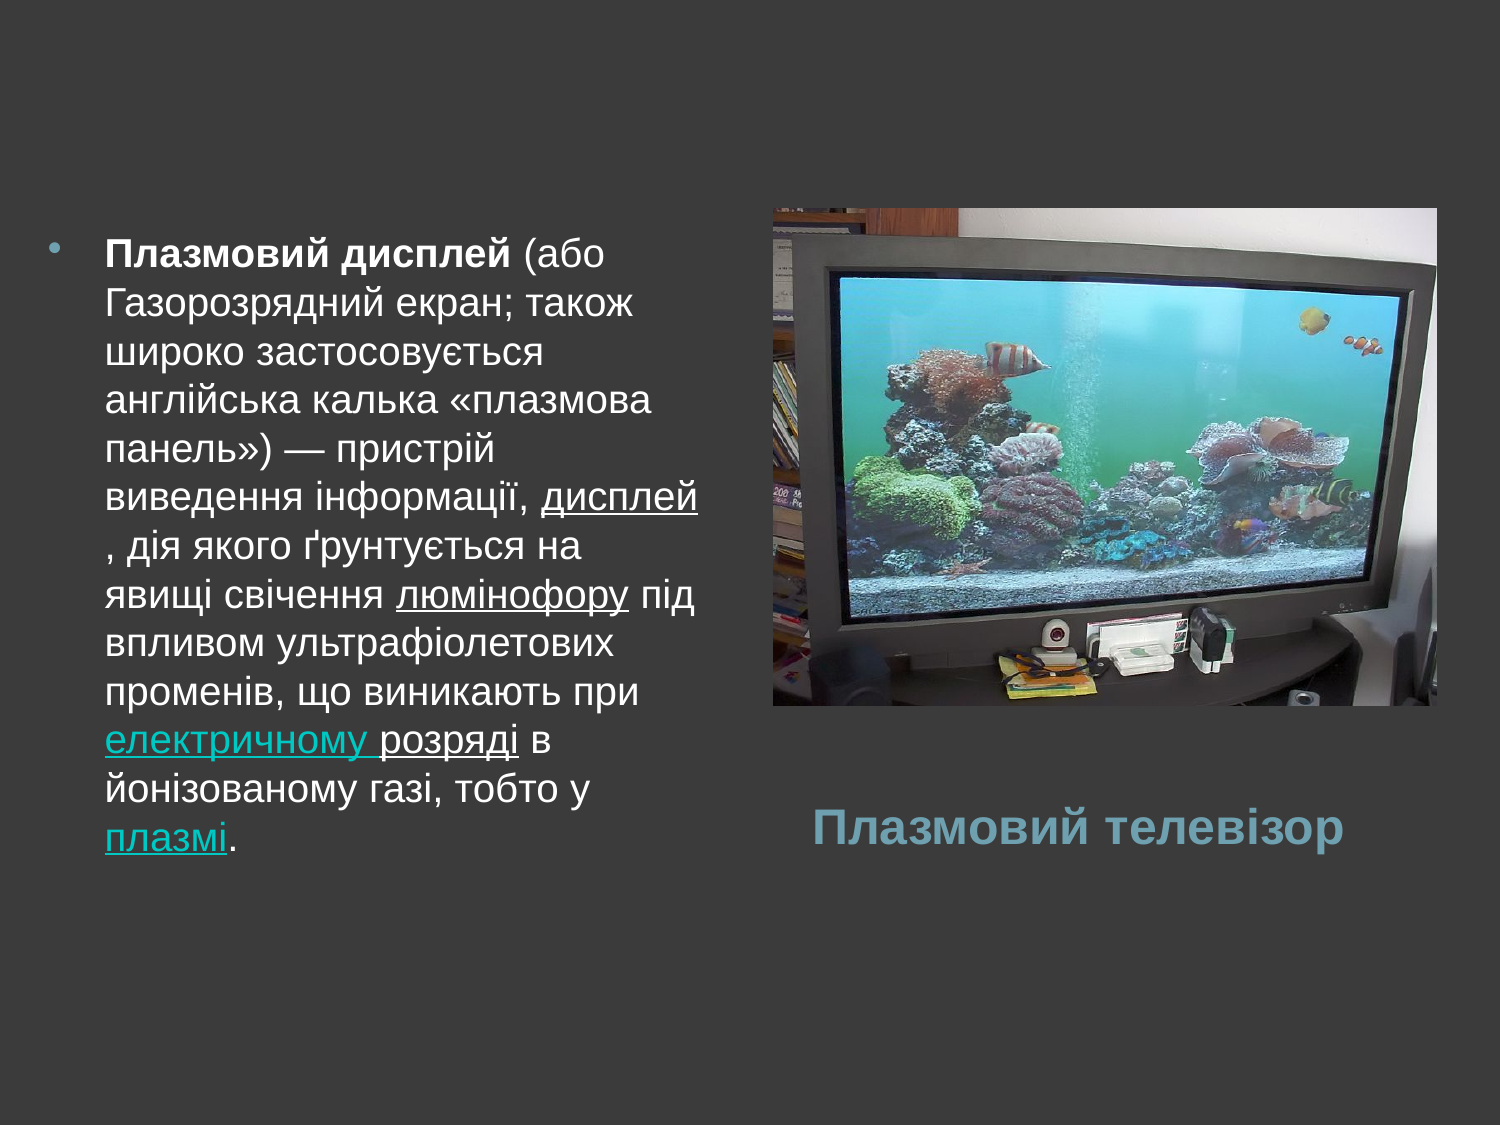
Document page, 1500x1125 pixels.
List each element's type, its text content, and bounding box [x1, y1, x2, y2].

list Плазмовий телевізор [797, 786, 1461, 925]
list Плазмовий дисплей (або Газорозрядний екран; також широко застосовується англійська калька «плазмова панель») — пристрій виведення інформації, дисплей, дія якого ґрунтується на явищі свічення люмінофору під впливом ультрафіолетових променів, що виникають при електричному розряді в йонізованому газі, тобто у плазмі. [29, 219, 715, 896]
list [773, 207, 1437, 706]
